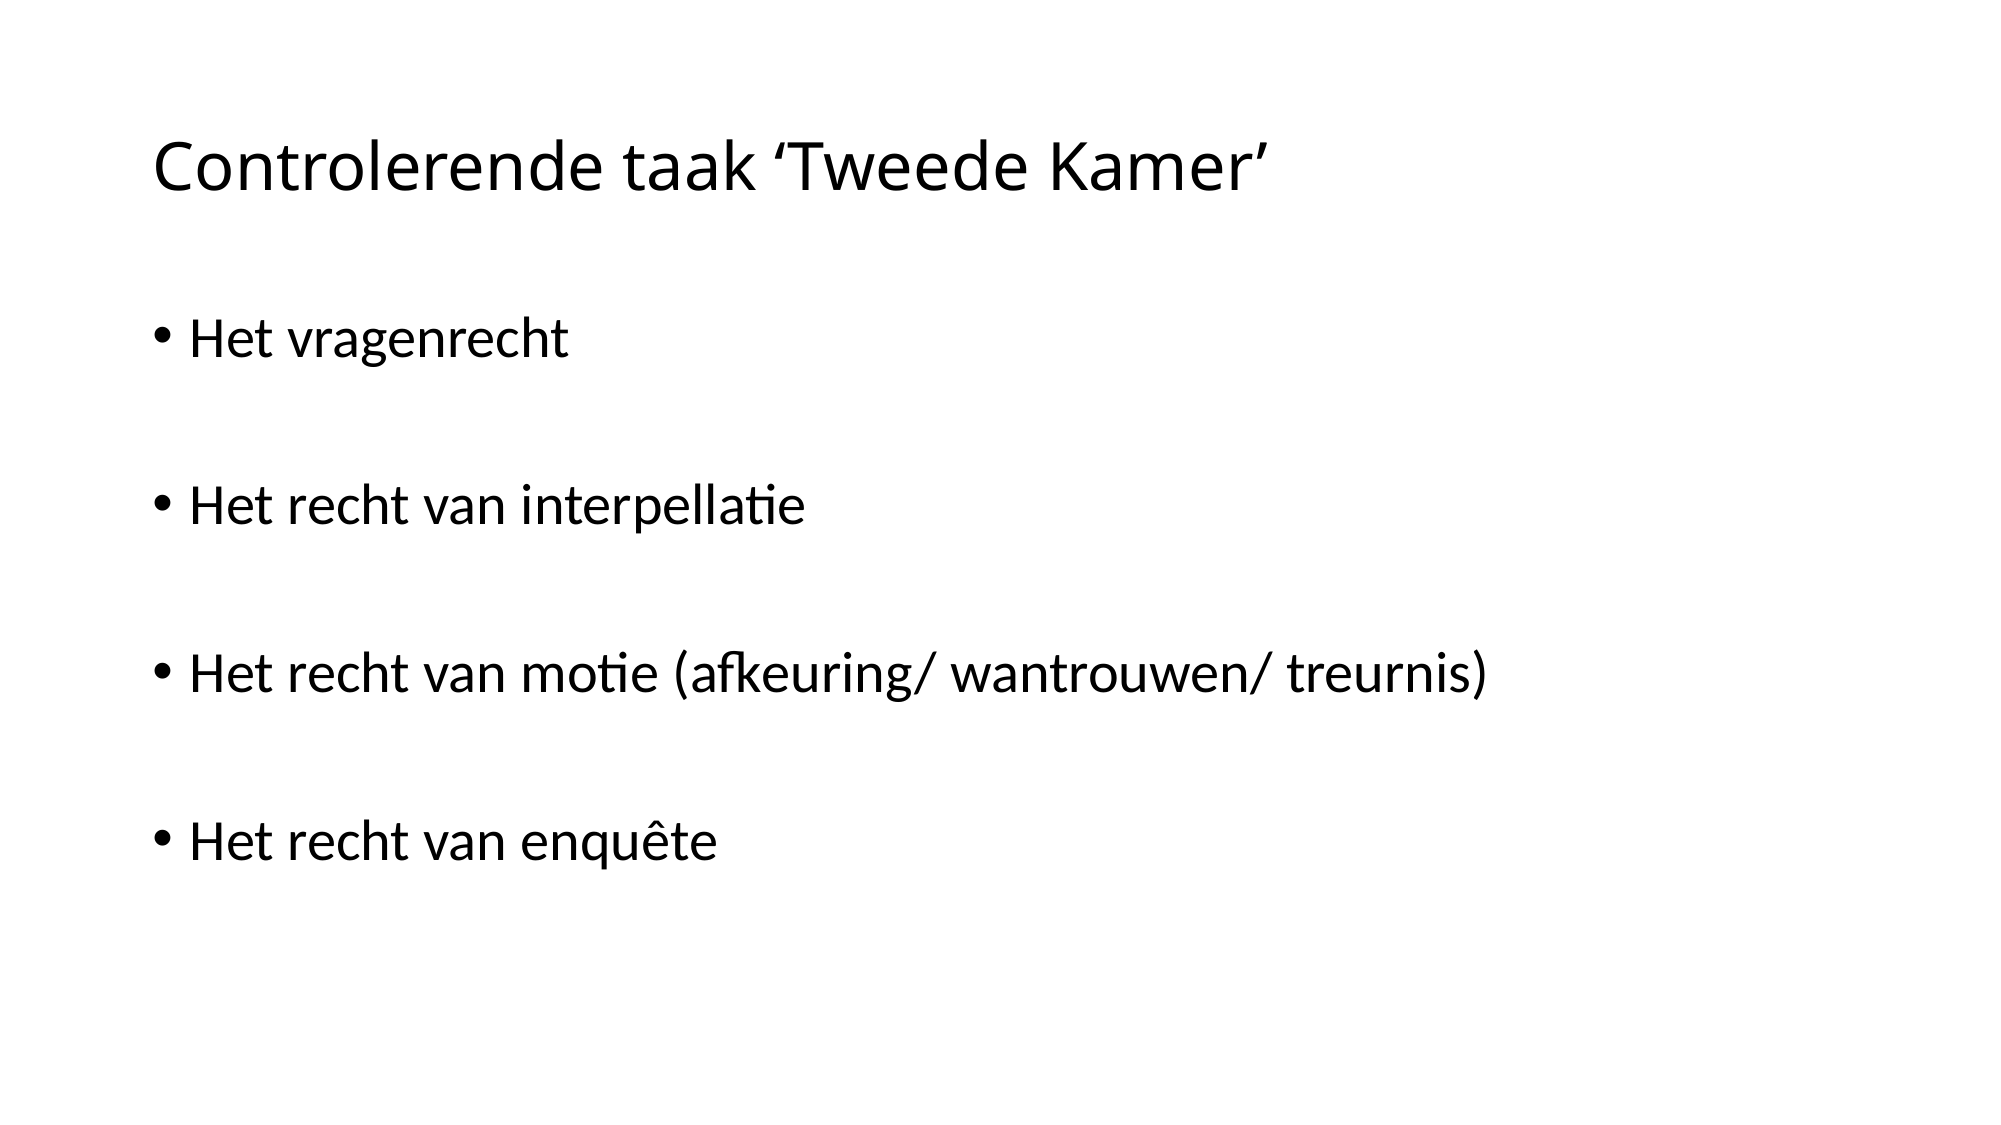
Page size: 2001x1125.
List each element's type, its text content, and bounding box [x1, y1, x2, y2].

list Het vragenrecht Het recht van interpellatie Het recht van motie (afkeuring/ wantrouwen/ treurnis) Het recht van enquête [137, 299, 1863, 1014]
title Controlerende taak ‘Tweede Kamer’ [137, 59, 1863, 278]
